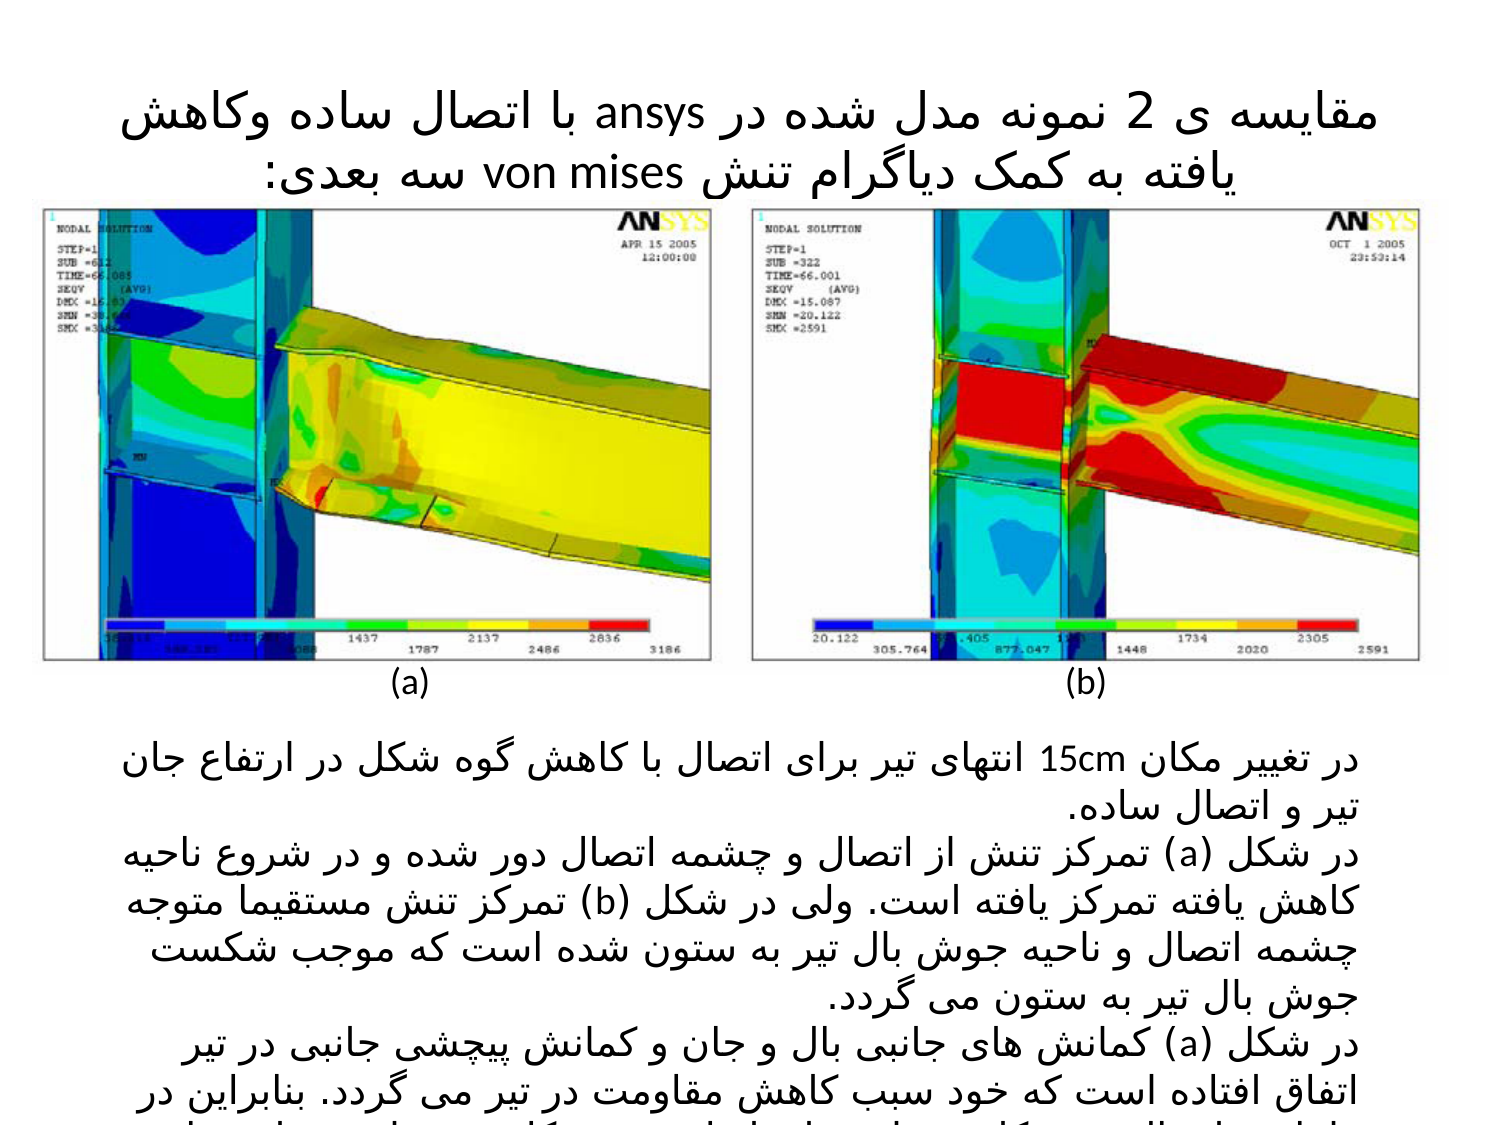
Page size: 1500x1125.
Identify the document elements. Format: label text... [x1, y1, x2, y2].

picture [31, 199, 1450, 676]
text_box در تغییر مکان 15cm انتهای تیر برای اتصال با کاهش گوه شکل در ارتفاع جان تیر و اتصال ساده. در شکل (a) تمرکز تنش از اتصال و چشمه اتصال دور شده و در شروع ناحیه کاهش یافته تمرکز یافته است. ولی در شکل (b) تمرکز تنش مستقیما متوجه چشمه اتصال و ناحیه جوش بال تیر به ستون شده است که موجب شکست جوش بال تیر به ستون می گردد. در شکل (a) کمانش های جانبی بال و جان و کمانش پیچشی جانبی در تیر اتفاق افتاده است که خود سبب کاهش مقاومت در تیر می گردد. بنابراین در طراحی اتصال بهینه کاهش یافته باید اثرات منفی کاهش مقاومت ناشی از کمانش و پیچش تیر نیز مد نظر قرار گیرد. [99, 724, 1375, 1125]
text_box (b) [1049, 684, 1125, 710]
title مقایسه ی 2 نمونه مدل شده در ansys با اتصال ساده وکاهش یافته به کمک دیاگرام تنش von mises سه بعدی: [75, 45, 1425, 198]
text_box (a) [375, 684, 475, 710]
